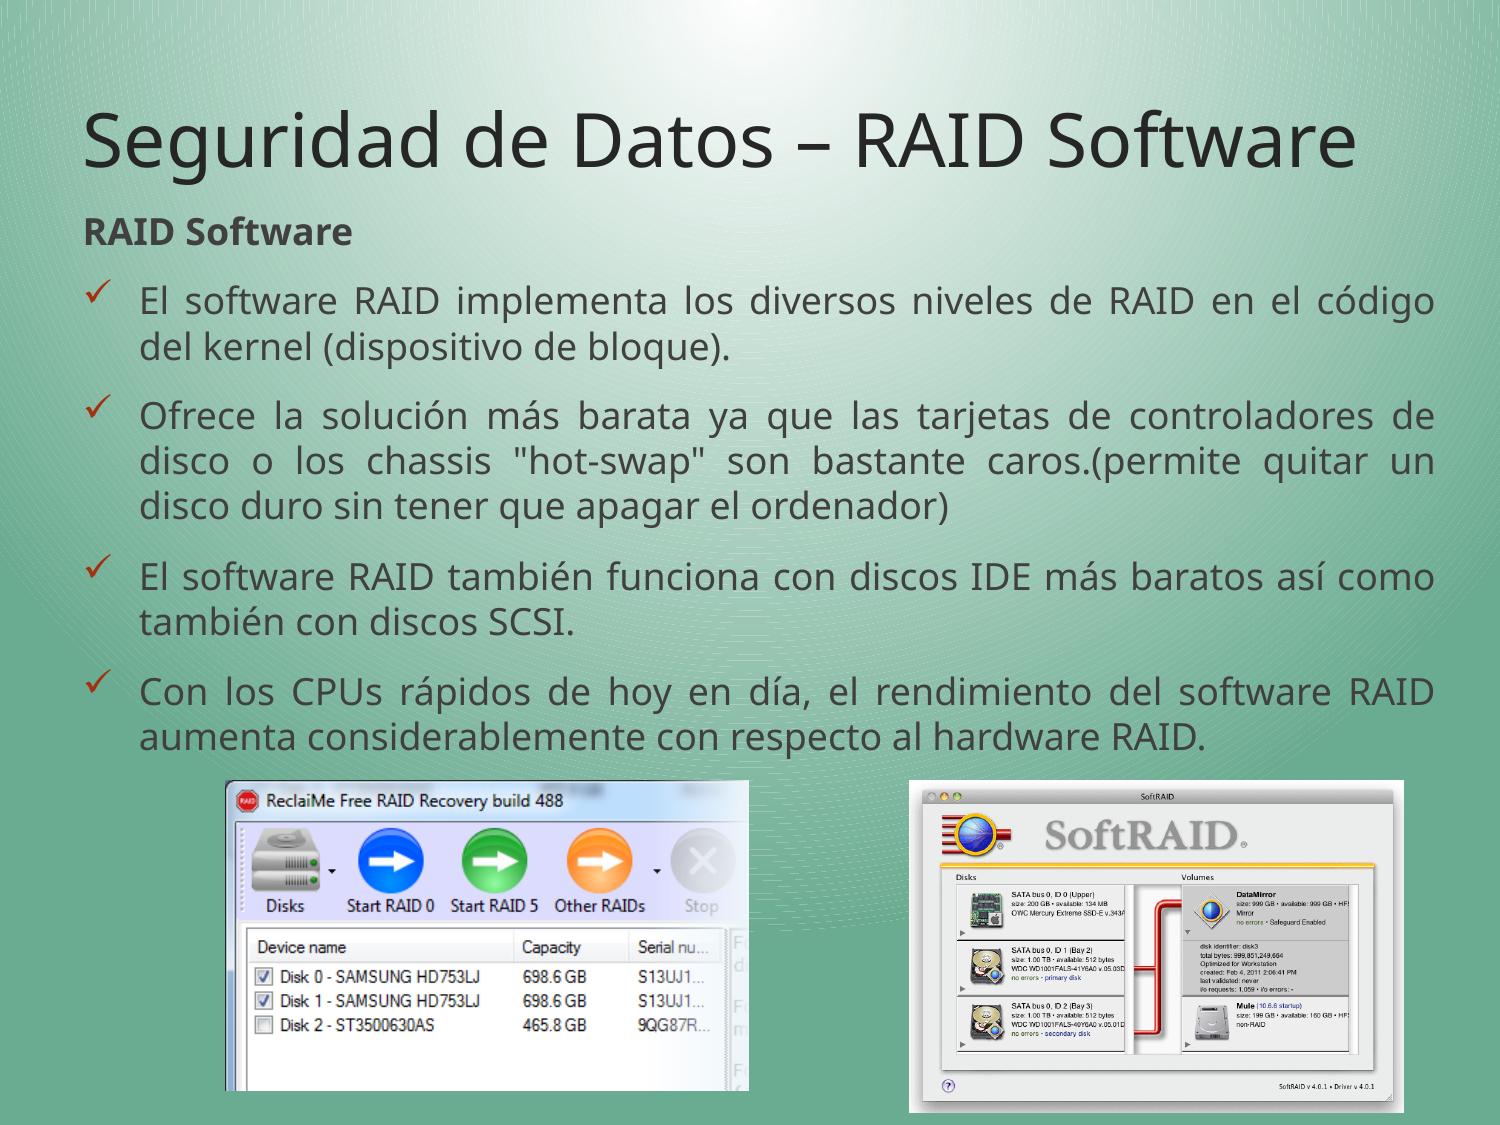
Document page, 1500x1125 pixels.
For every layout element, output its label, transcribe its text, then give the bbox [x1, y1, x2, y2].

title Seguridad de Datos – RAID Software [67, 84, 1500, 216]
picture [225, 780, 749, 1091]
picture [909, 780, 1405, 1114]
list RAID Software El software RAID implementa los diversos niveles de RAID en el código del kernel (dispositivo de bloque). Ofrece la solución más barata ya que las tarjetas de controladores de disco o los chassis "hot-swap" son bastante caros.(permite quitar un disco duro sin tener que apagar el ordenador) El software RAID también funciona con discos IDE más baratos así como también con discos SCSI. Con los CPUs rápidos de hoy en día, el rendimiento del software RAID aumenta considerablemente con respecto al hardware RAID. [67, 200, 1452, 803]
